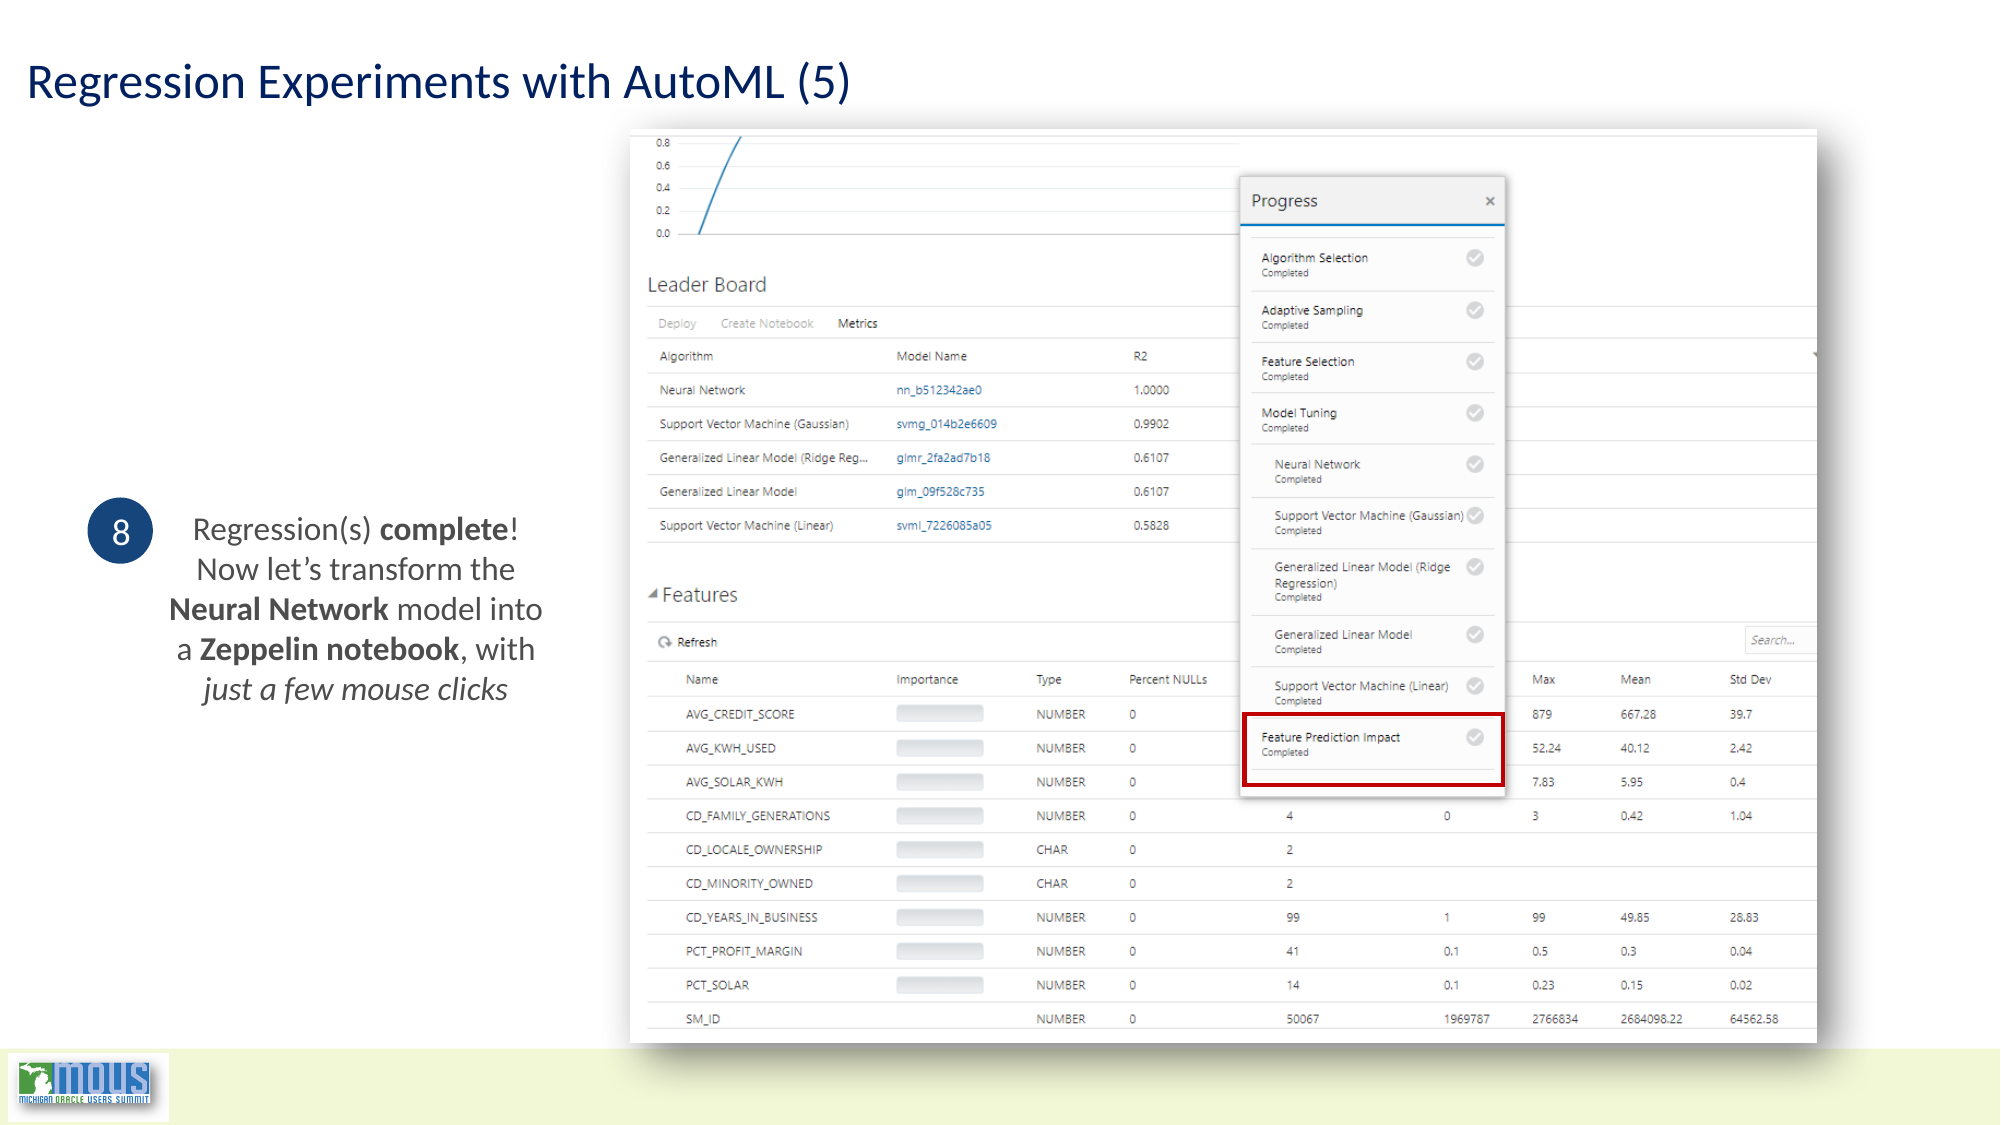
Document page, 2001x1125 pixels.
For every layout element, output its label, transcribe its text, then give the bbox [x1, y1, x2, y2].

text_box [87, 497, 560, 725]
title Regression Experiments with AutoML (5) [16, 27, 1987, 138]
picture [8, 1053, 169, 1122]
picture [630, 129, 1817, 1043]
